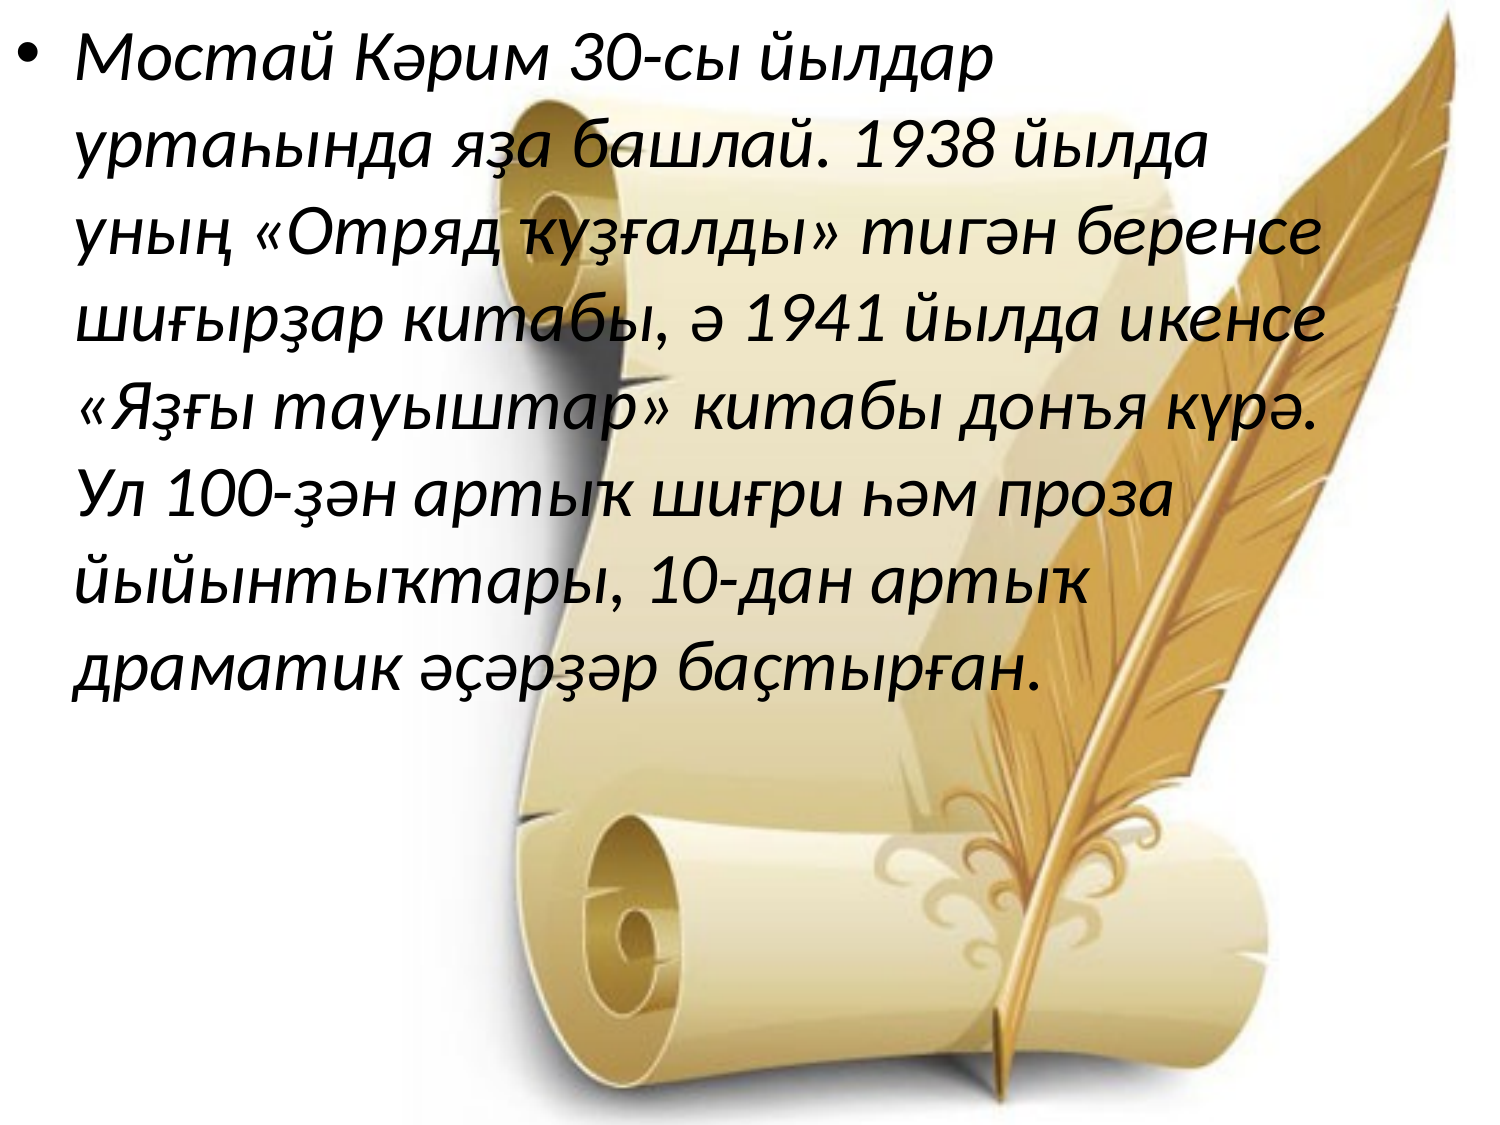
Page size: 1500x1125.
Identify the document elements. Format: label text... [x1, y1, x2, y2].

list Мостай Кәрим 30-сы йылдар уртаһында яҙа башлай. 1938 йылда уның «Отряд ҡуҙғалды» тигән беренсе шиғырҙар китабы, ә 1941 йылда икенсе «Яҙғы тауыштар» китабы донъя күрә. Ул 100-ҙән артыҡ шиғри һәм проза йыйынтыҡтары, 10-дан артыҡ драматик әҫәрҙәр баҫтырған. [0, 0, 397, 743]
picture [399, 0, 1500, 1125]
